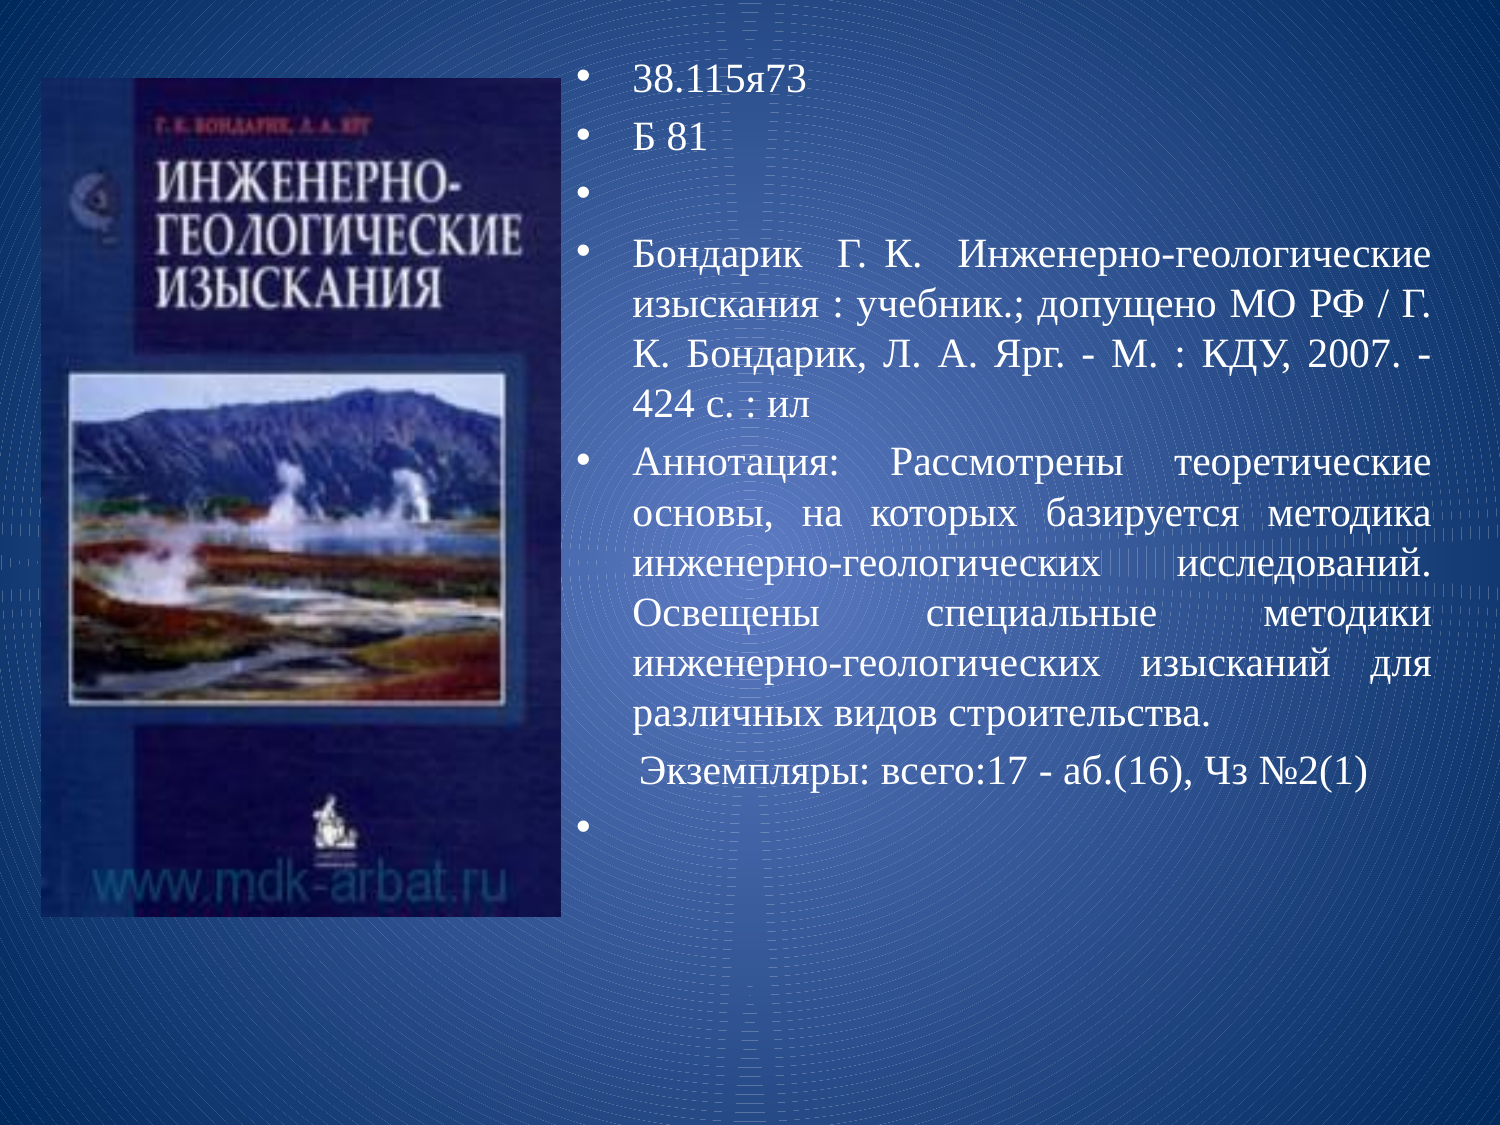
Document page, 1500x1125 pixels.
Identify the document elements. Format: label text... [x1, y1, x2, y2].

list 38.115я73 Б 81 Бондарик Г. К. Инженерно-геологические изыскания : учебник.; допущено МО РФ / Г. К. Бондарик, Л. А. Ярг. - М. : КДУ, 2007. - 424 с. : ил Аннотация: Рассмотрены теоретические основы, на которых базируется методика инженерно-геологических исследований. Освещены специальные методики инженерно-геологических изысканий для различных видов строительства. Экземпляры: всего:17 - аб.(16), Чз №2(1) [561, 42, 1447, 1083]
picture [41, 78, 561, 918]
